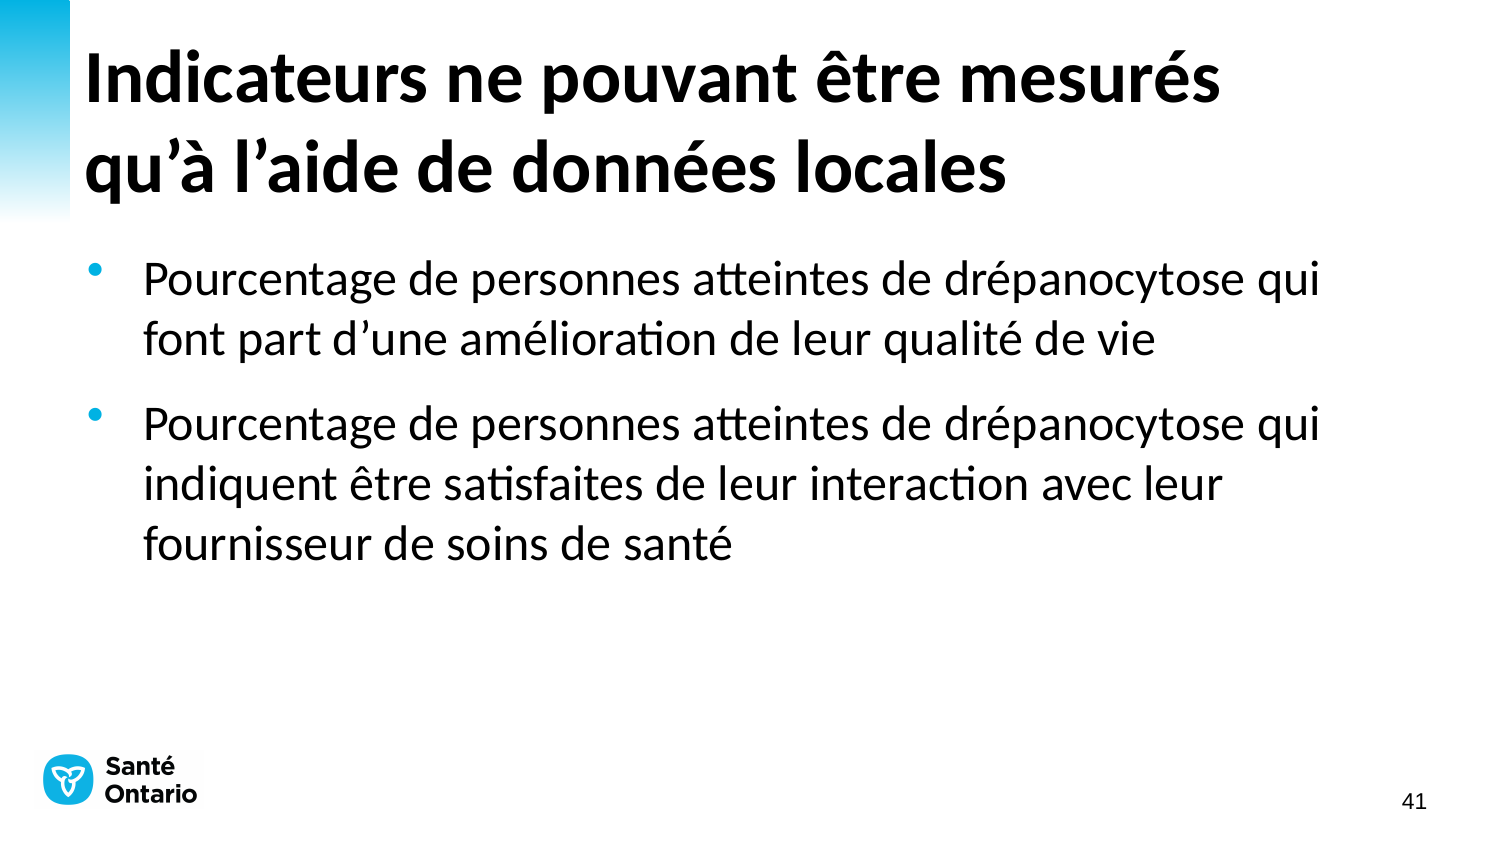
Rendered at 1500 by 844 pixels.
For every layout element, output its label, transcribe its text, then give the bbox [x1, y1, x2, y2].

title Indicateurs ne pouvant être mesurés qu’à l’aide de données locales [69, 20, 1329, 164]
picture [34, 750, 204, 809]
list Pourcentage de personnes atteintes de drépanocytose qui font part d’une amélioration de leur qualité de vie Pourcentage de personnes atteintes de drépanocytose qui indiquent être satisfaites de leur interaction avec leur fournisseur de soins de santé [69, 238, 1399, 606]
